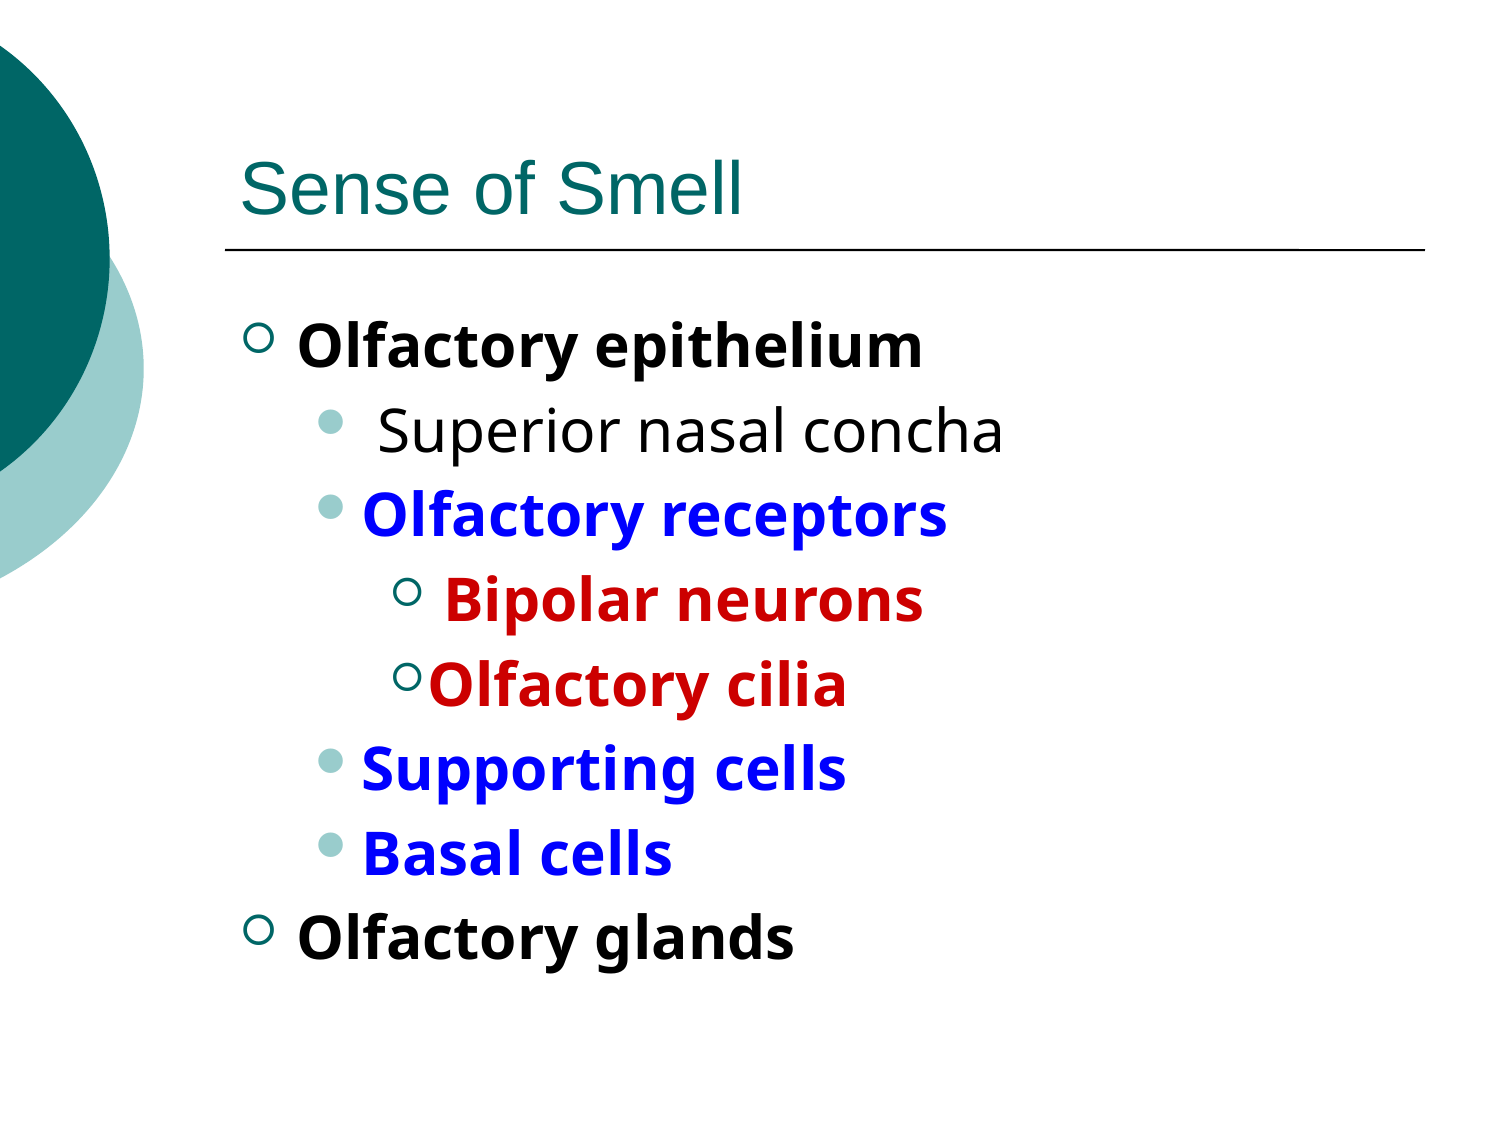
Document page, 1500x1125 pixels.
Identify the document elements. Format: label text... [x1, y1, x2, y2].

list Olfactory epithelium Superior nasal concha Olfactory receptors Bipolar neurons Olfactory cilia Supporting cells Basal cells Olfactory glands [224, 299, 1425, 975]
title Sense of Smell [224, 49, 1425, 238]
